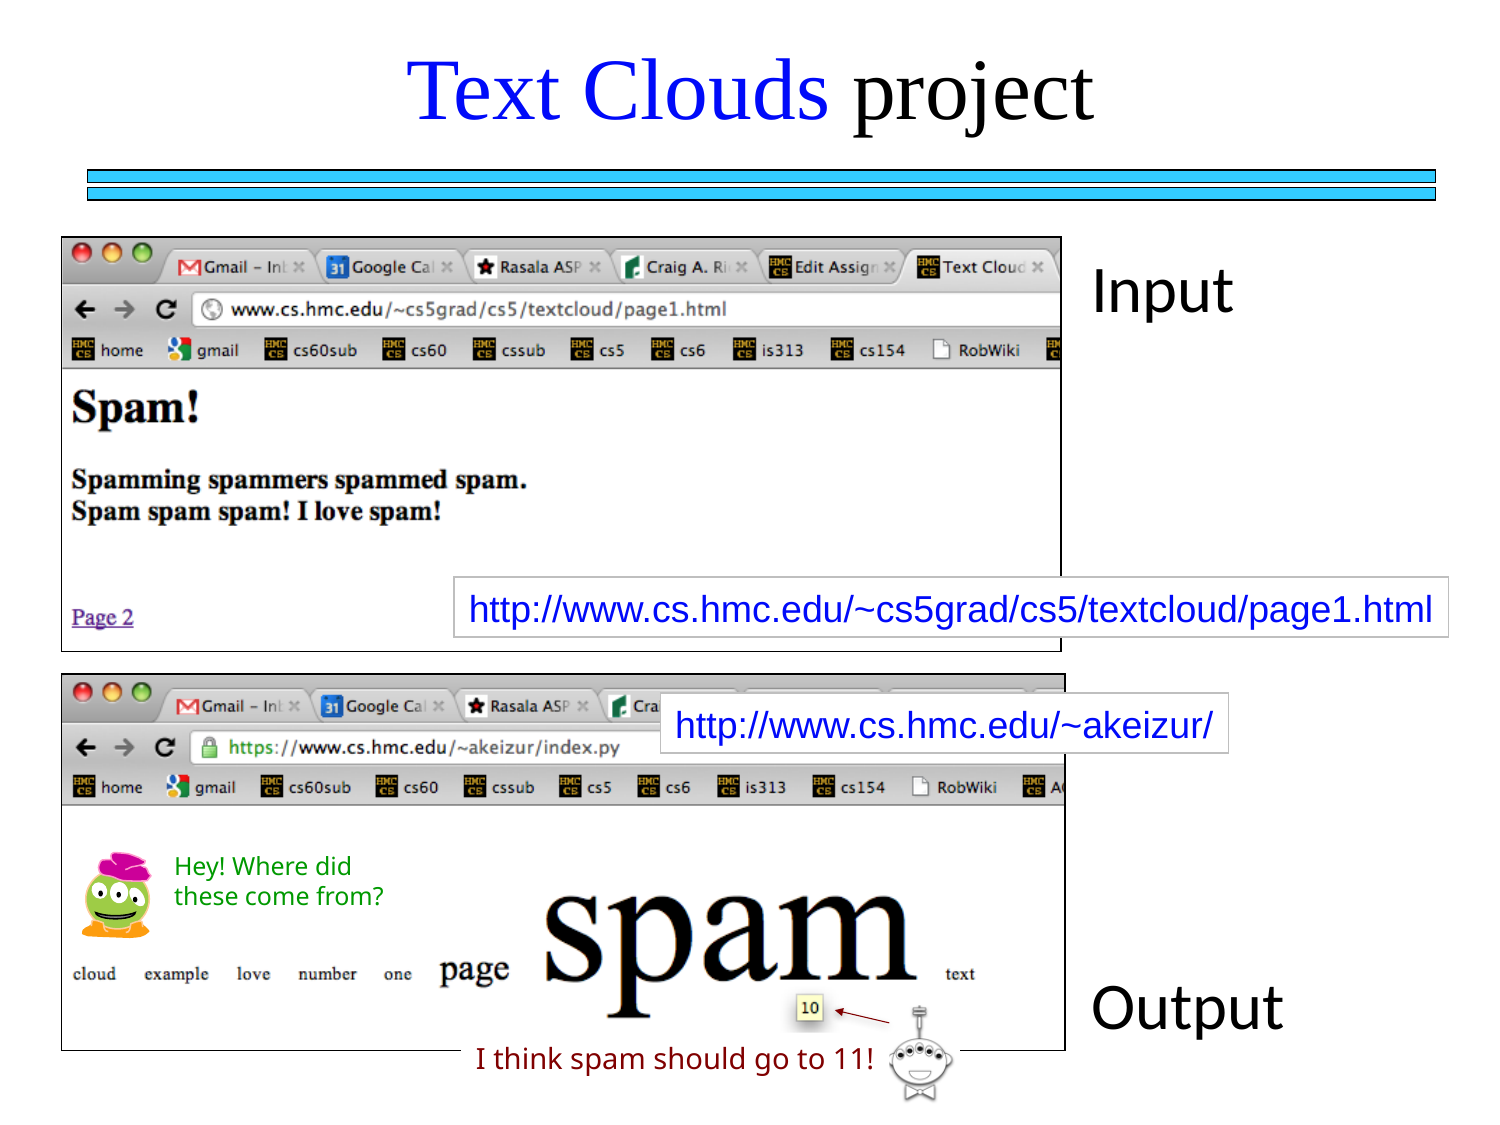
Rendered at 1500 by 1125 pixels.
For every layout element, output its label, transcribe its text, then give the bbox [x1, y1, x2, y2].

picture [62, 237, 1061, 651]
text_box Output [1076, 955, 1300, 1051]
text_box Input [1076, 238, 1251, 334]
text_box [834, 1009, 890, 1024]
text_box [82, 852, 152, 938]
text_box http://www.cs.hmc.edu/~cs5grad/cs5/textcloud/page1.html [1064, 577, 1449, 637]
picture [62, 674, 1065, 1110]
text_box Text Clouds project [188, 24, 1314, 145]
text_box I think spam should go to 11! [461, 1058, 874, 1083]
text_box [87, 170, 1436, 201]
text_box http://www.cs.hmc.edu/~akeizur/ [1068, 693, 1229, 753]
